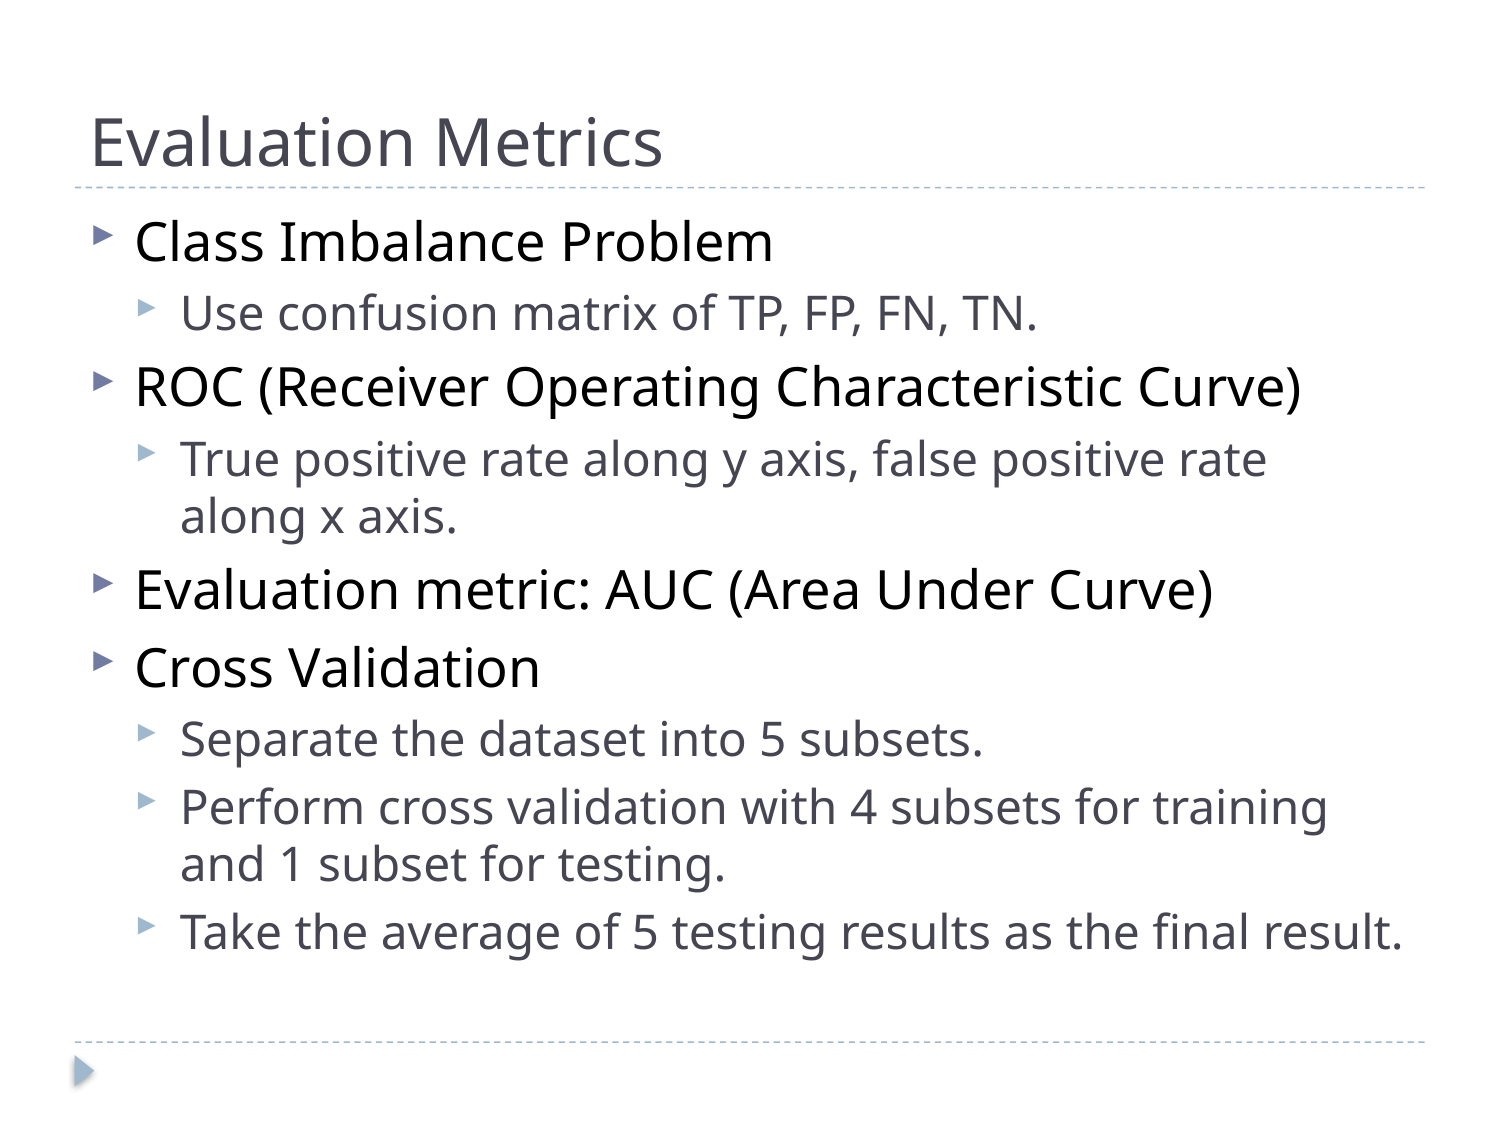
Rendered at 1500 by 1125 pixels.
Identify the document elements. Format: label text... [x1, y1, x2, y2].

title Evaluation Metrics [75, 24, 1425, 188]
list Class Imbalance Problem Use confusion matrix of TP, FP, FN, TN. ROC (Receiver Operating Characteristic Curve) True positive rate along y axis, false positive rate along x axis. Evaluation metric: AUC (Area Under Curve) Cross Validation Separate the dataset into 5 subsets. Perform cross validation with 4 subsets for training and 1 subset for testing. Take the average of 5 testing results as the final result. [75, 200, 1425, 1010]
